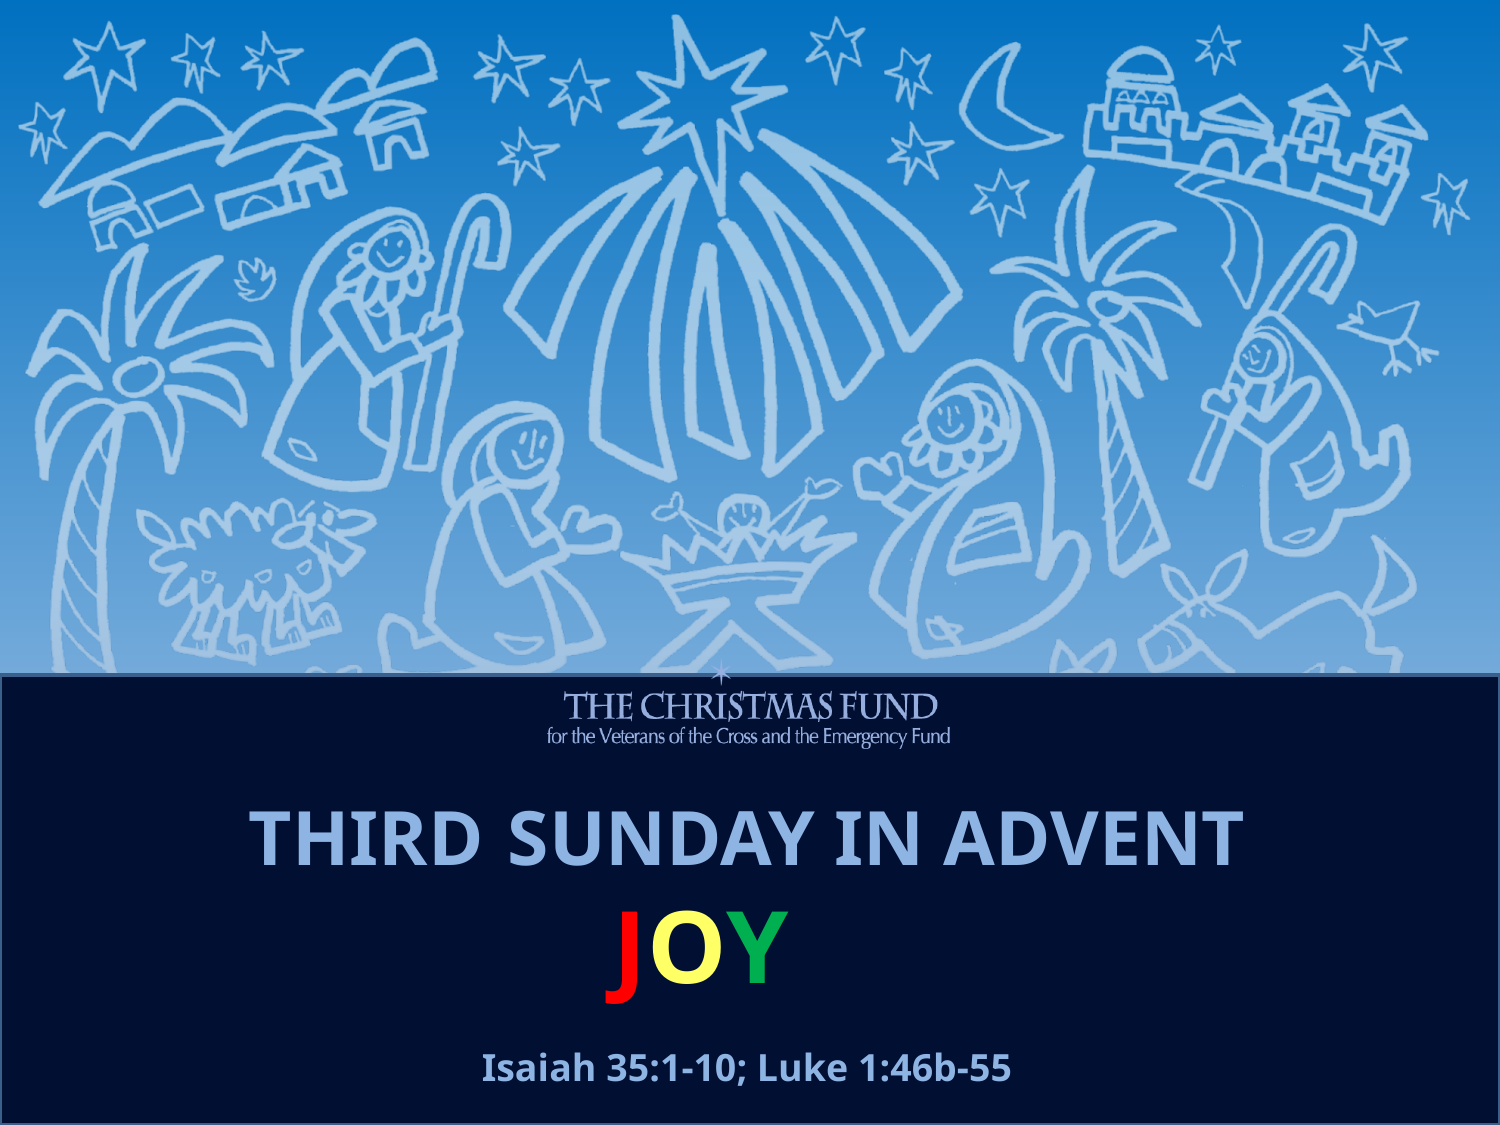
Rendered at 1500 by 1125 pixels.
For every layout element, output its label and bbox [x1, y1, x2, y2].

picture [0, 0, 1491, 1101]
text_box [0, 673, 1500, 1125]
